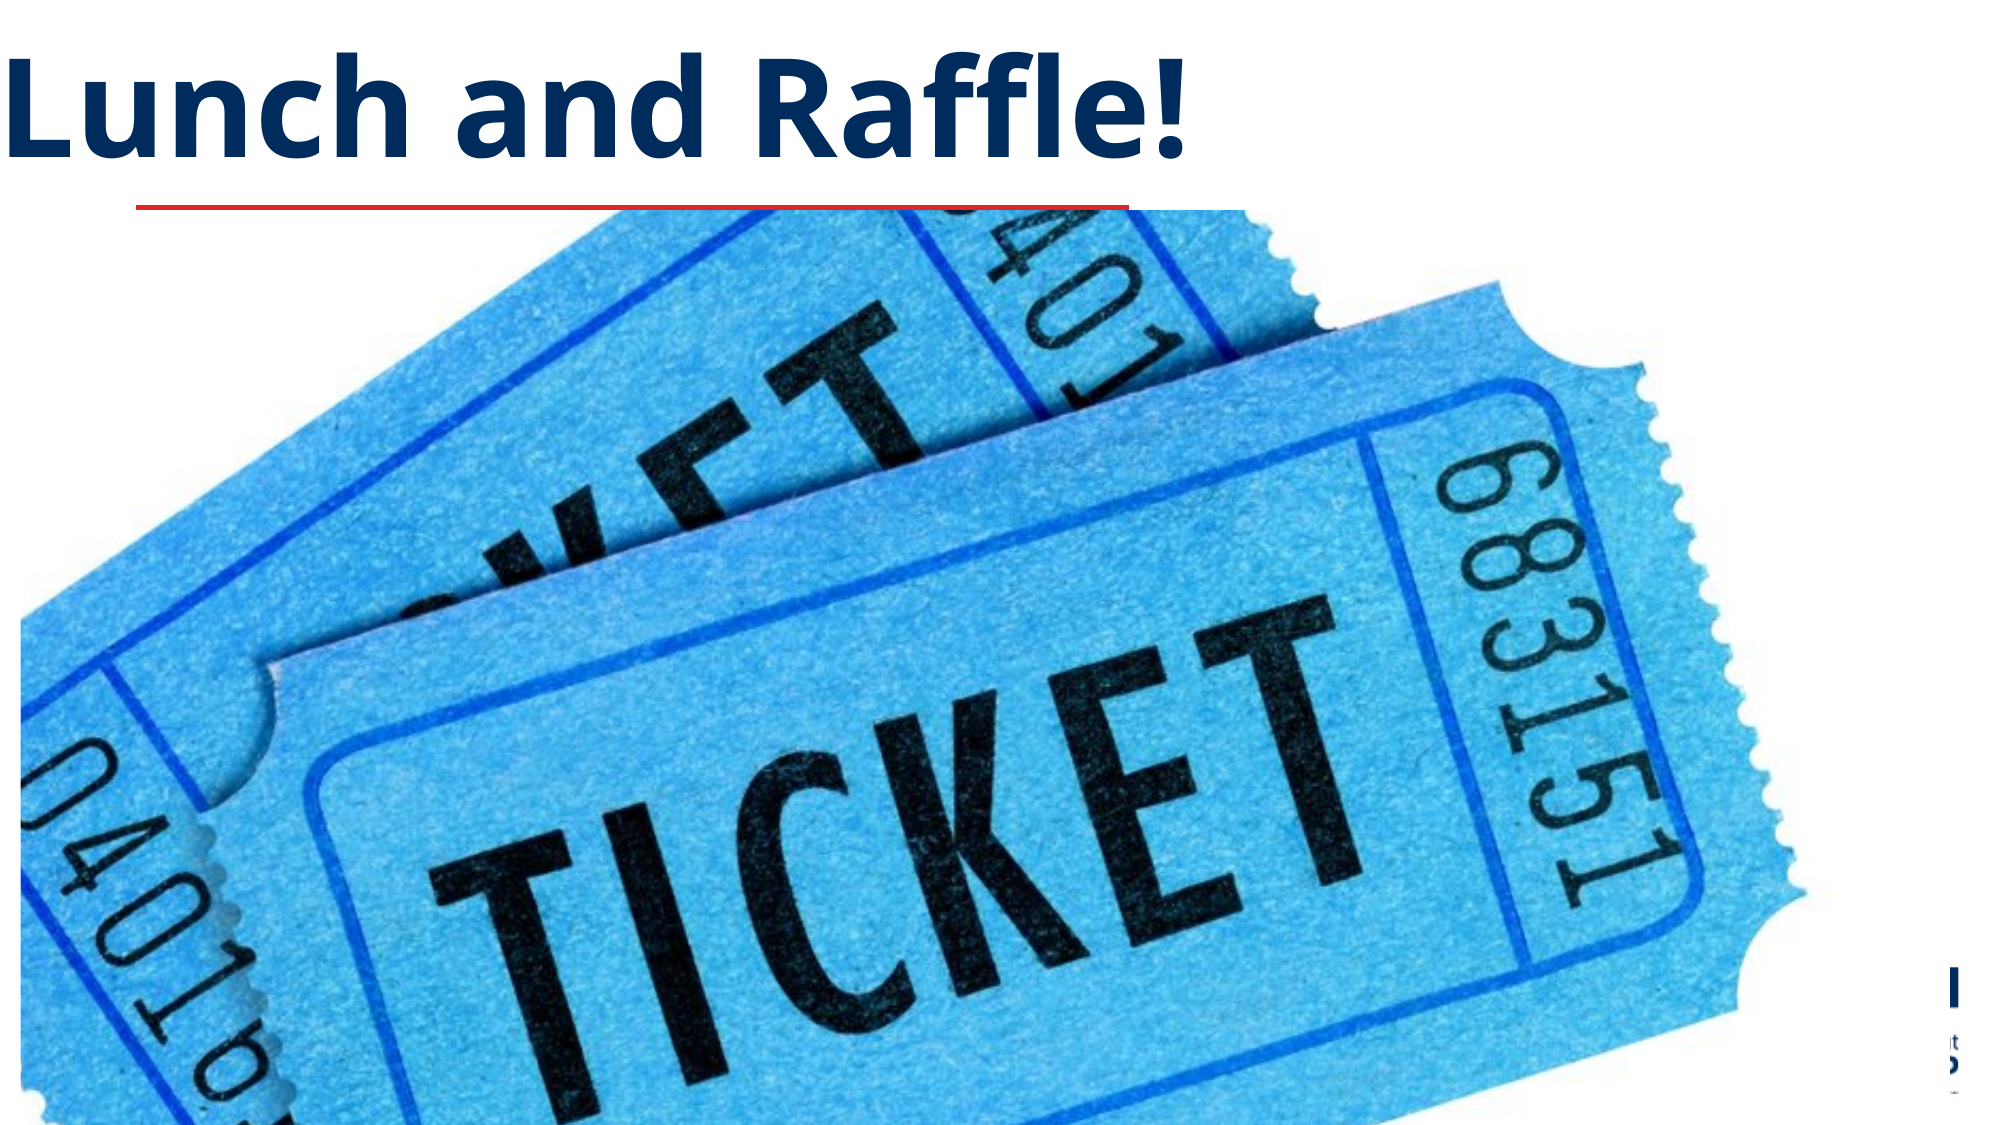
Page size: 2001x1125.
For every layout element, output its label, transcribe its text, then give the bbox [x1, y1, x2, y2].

title Lunch and Raffle! [0, 0, 1207, 195]
picture [20, 210, 1950, 1125]
